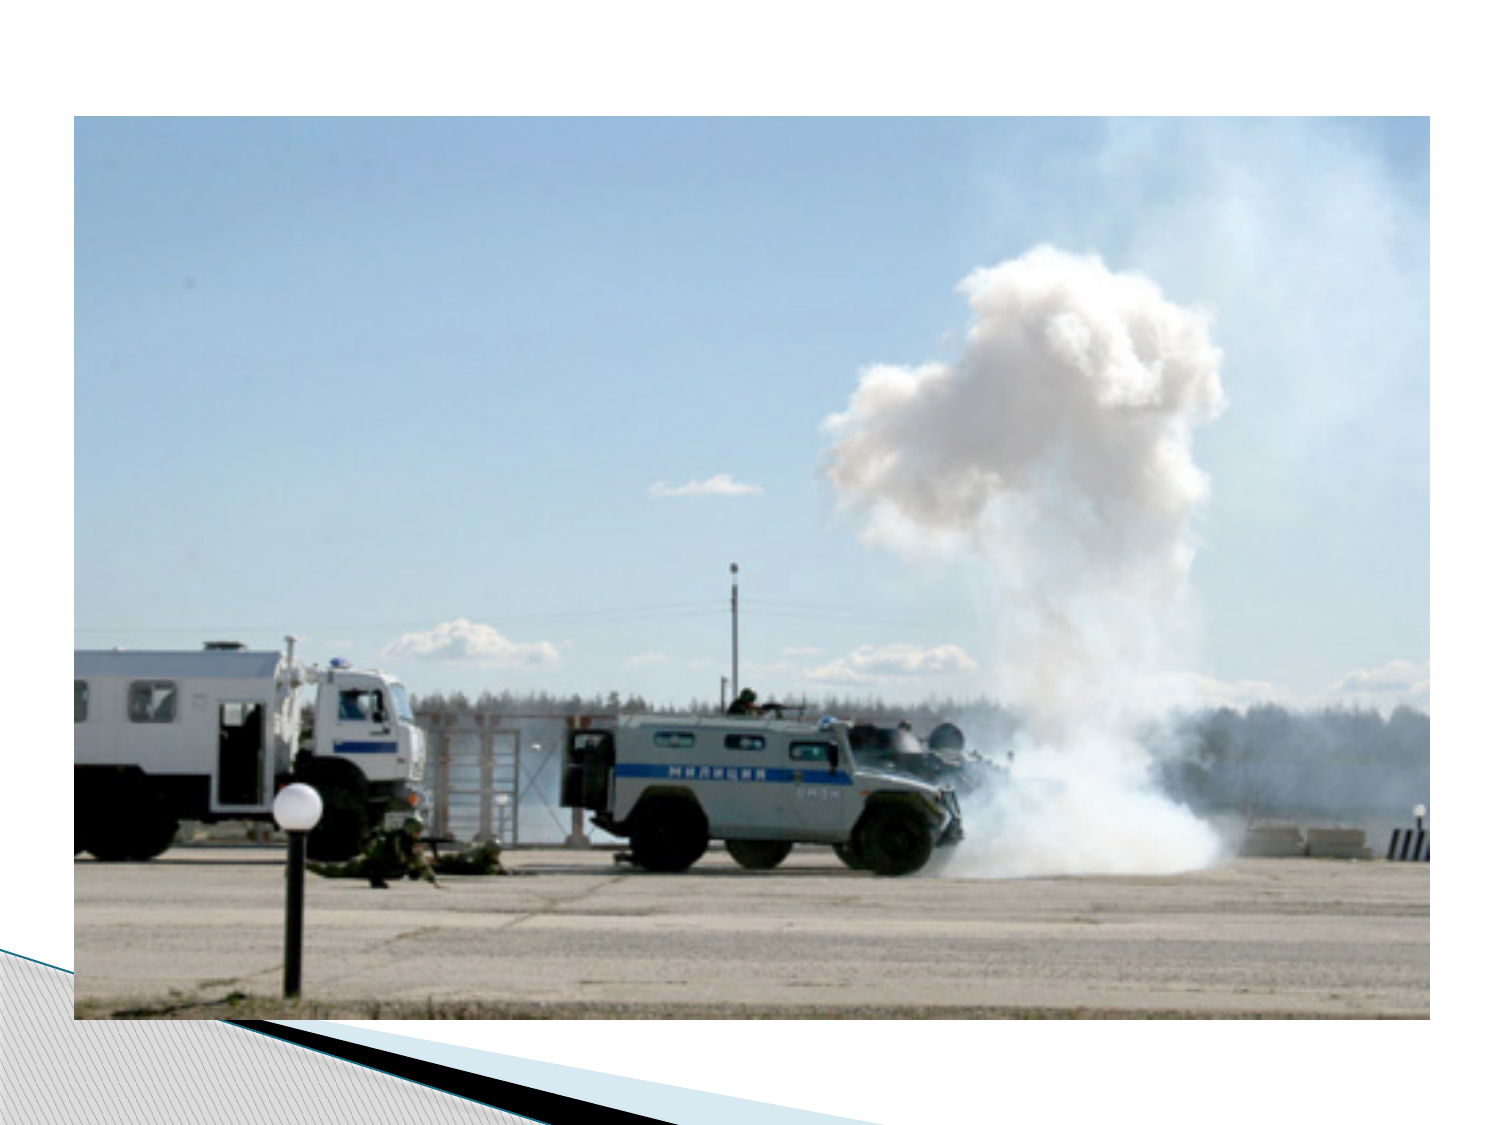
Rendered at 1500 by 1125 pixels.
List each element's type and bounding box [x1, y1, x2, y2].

list [74, 116, 1430, 1020]
